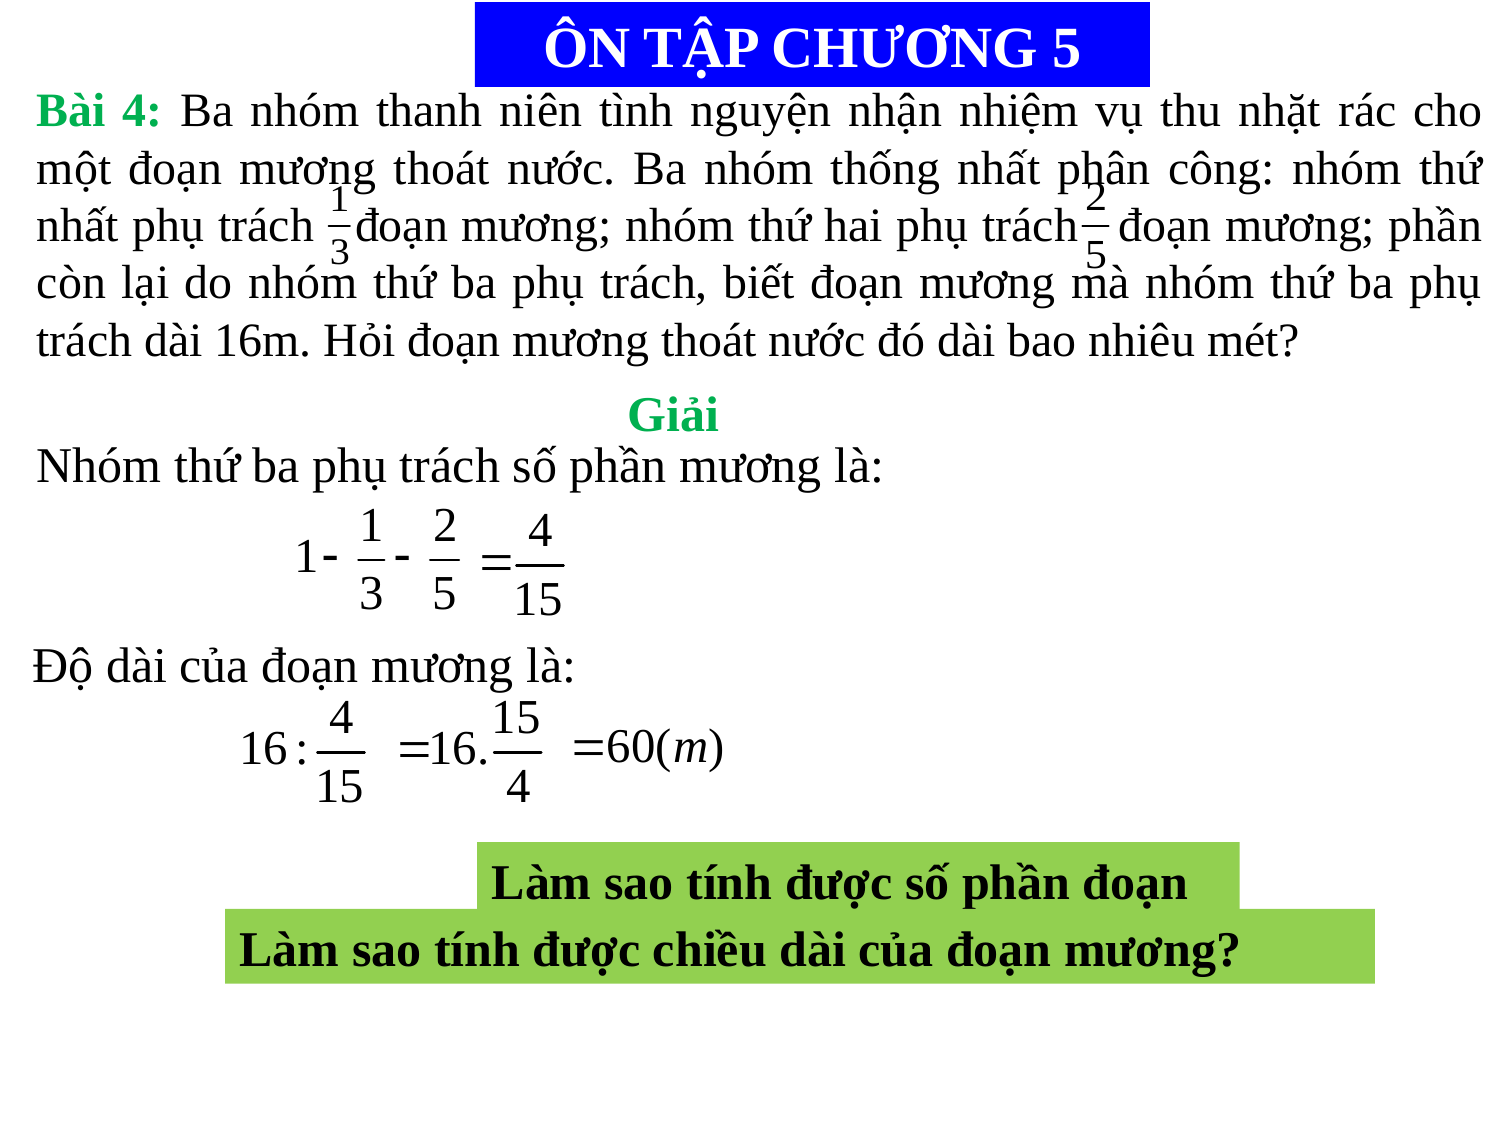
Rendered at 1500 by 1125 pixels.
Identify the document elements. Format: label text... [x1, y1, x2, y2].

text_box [387, 687, 552, 814]
text_box ÔN TẬP CHƯƠNG 5 [474, 2, 1150, 69]
text_box Làm sao tính được số phần đoạn mương do nhóm 3 phụ trách? [477, 842, 1240, 908]
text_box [291, 494, 468, 621]
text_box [469, 500, 572, 627]
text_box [21, 71, 1500, 377]
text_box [561, 717, 734, 783]
text_box Làm sao tính được chiều dài của đoạn mương? [225, 908, 1375, 984]
text_box Nhóm thứ ba phụ trách số phần mương là: [22, 424, 1110, 500]
text_box Giải [612, 385, 800, 424]
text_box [237, 687, 376, 814]
text_box Độ dài của đoạn mương là: [17, 624, 1106, 700]
